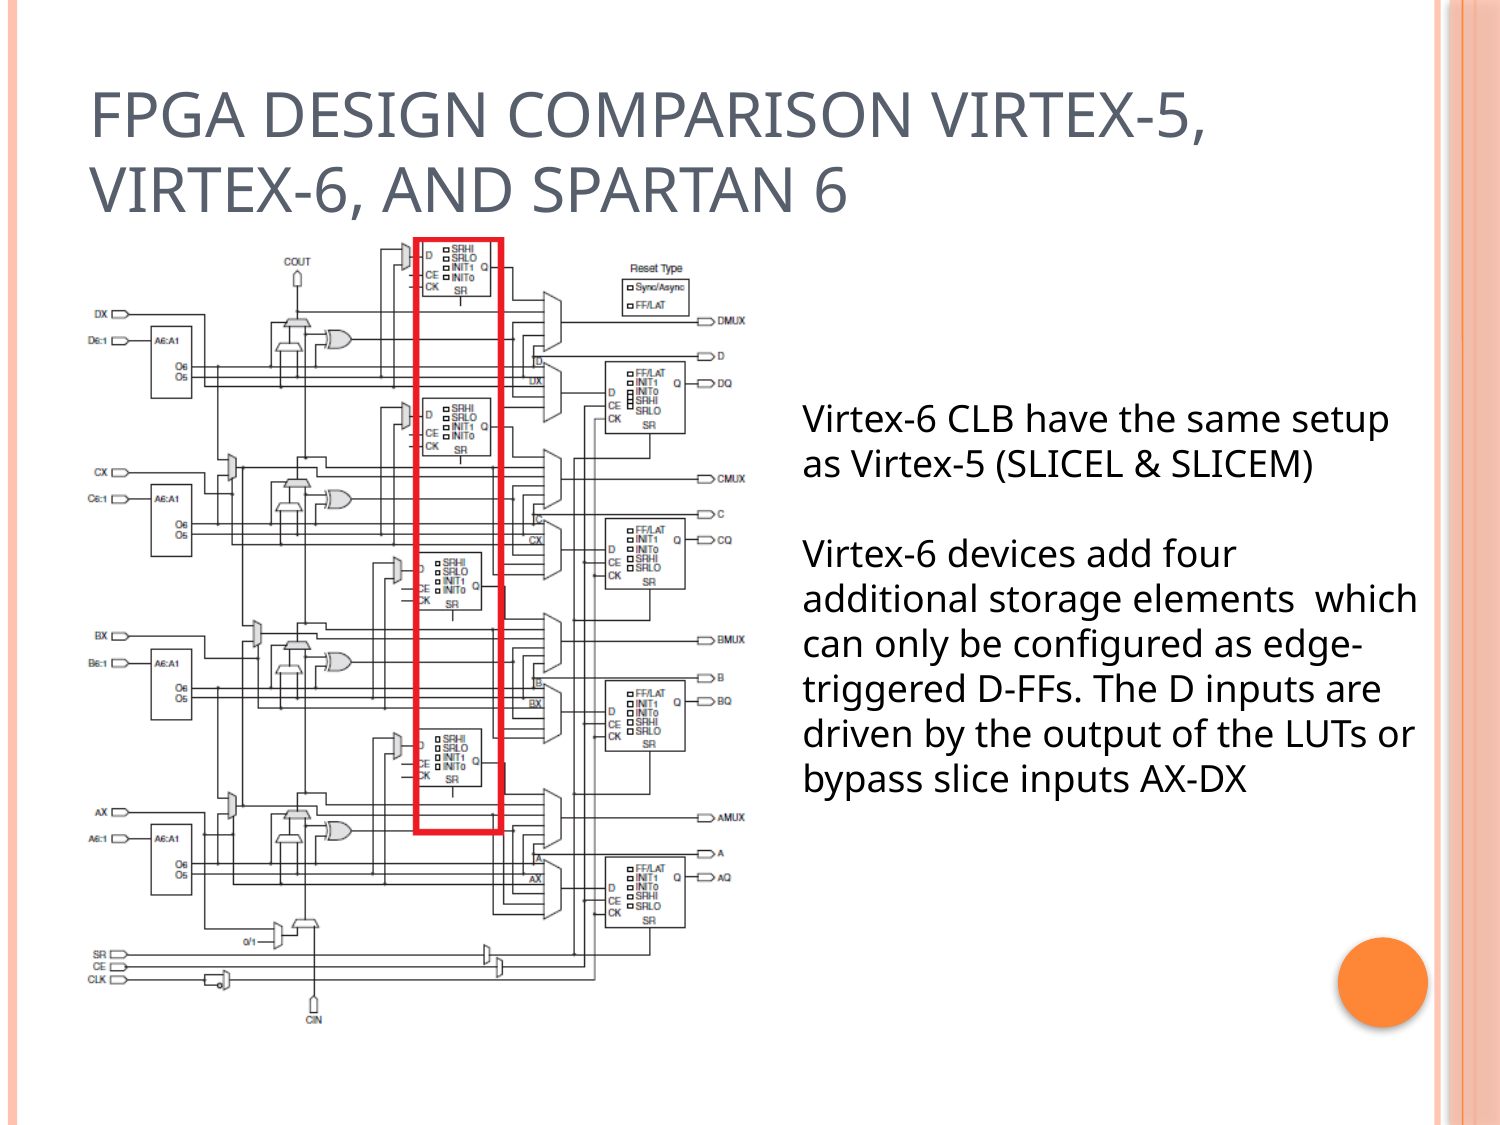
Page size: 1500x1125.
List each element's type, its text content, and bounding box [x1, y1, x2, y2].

picture [74, 236, 790, 1033]
title FPGA Design Comparison Virtex-5, Virtex-6, and spartan 6 [75, 45, 1300, 233]
text_box Virtex-6 CLB have the same setup as Virtex-5 (SLICEL & SLICEM) Virtex-6 devices add four additional storage elements which can only be configured as edge-triggered D-FFs. The D inputs are driven by the output of the LUTs or bypass slice inputs AX-DX [796, 387, 1438, 808]
